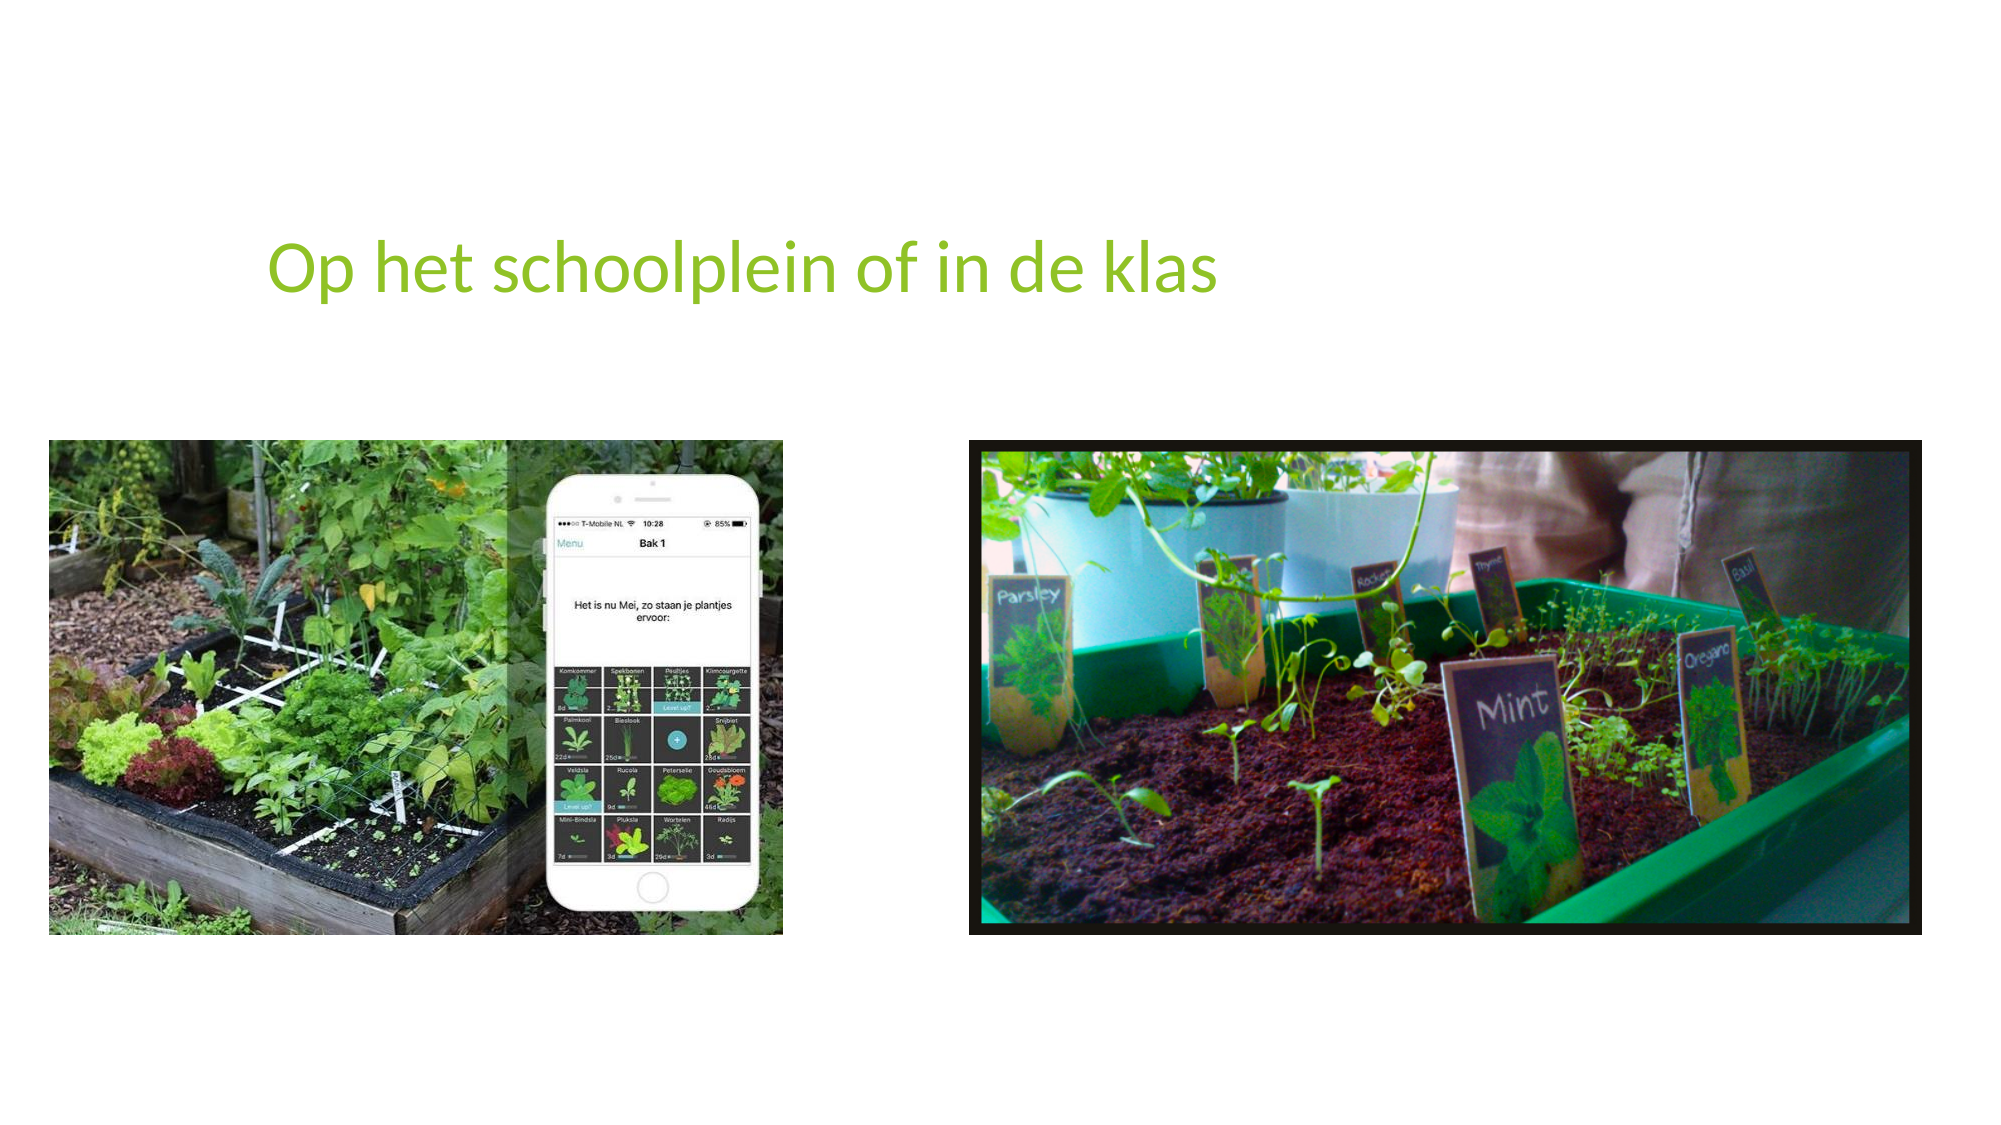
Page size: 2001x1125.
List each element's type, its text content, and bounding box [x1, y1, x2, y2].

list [968, 439, 1923, 936]
picture [48, 439, 784, 936]
title Op het schoolplein of in de klas [252, 228, 1630, 324]
